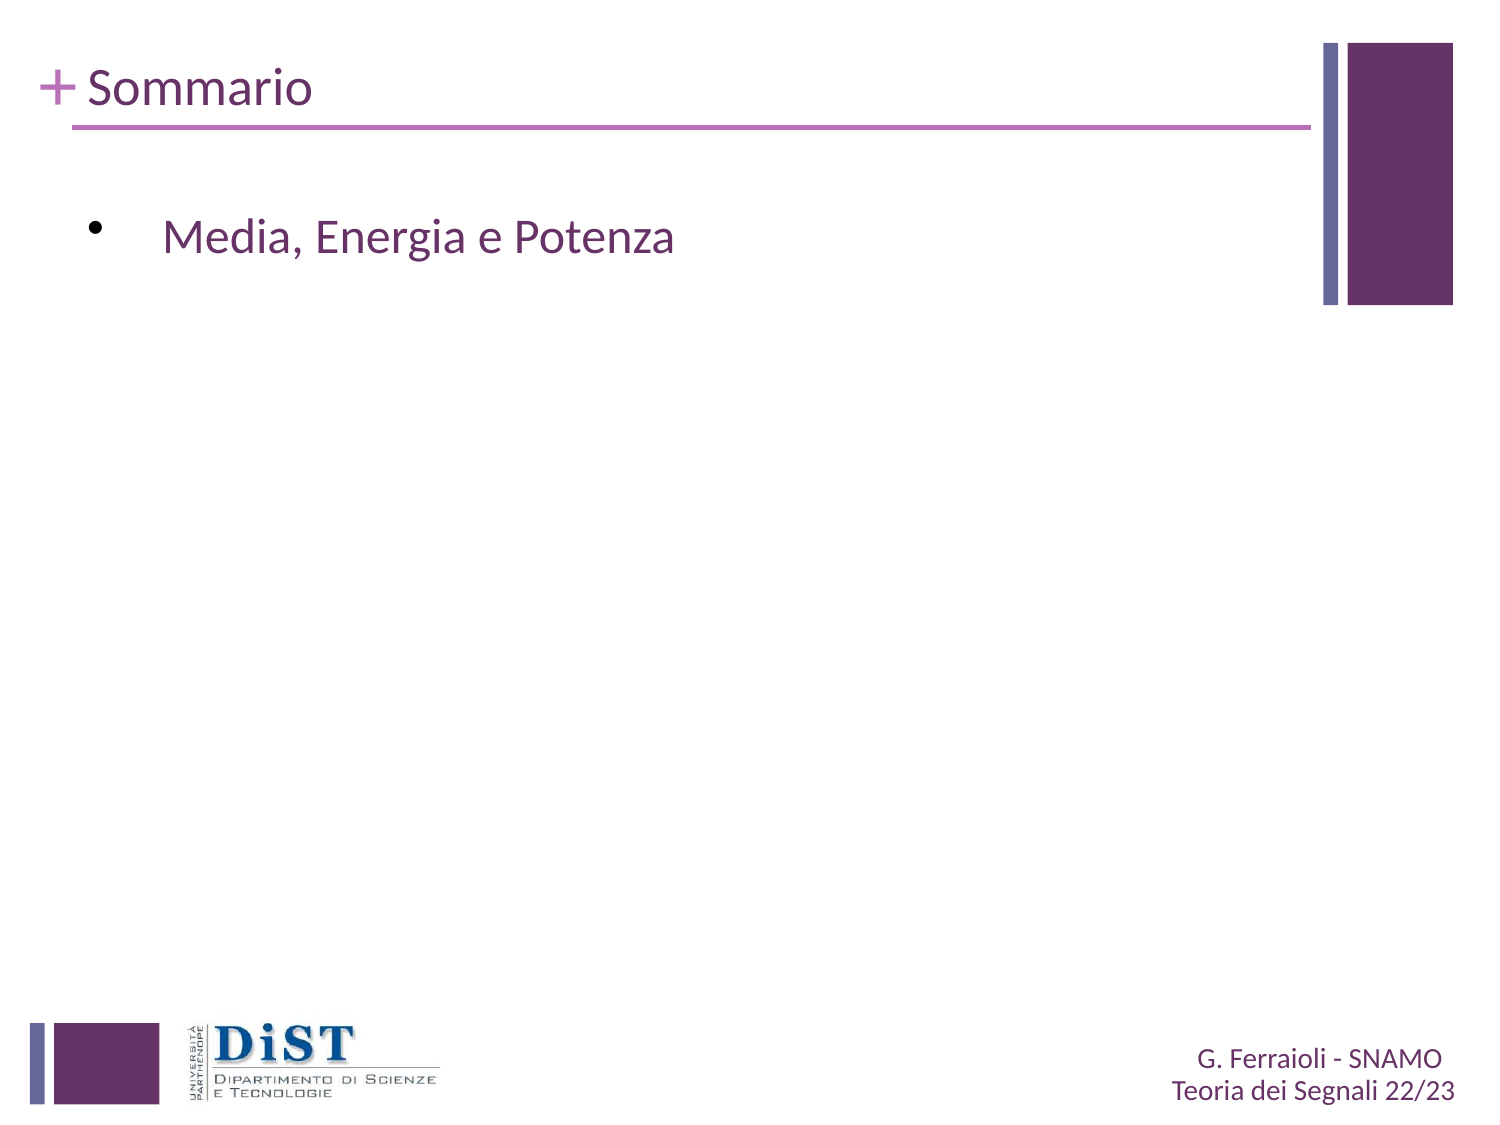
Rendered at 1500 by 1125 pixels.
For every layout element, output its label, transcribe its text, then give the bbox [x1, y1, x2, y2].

text_box Media, Energia e Potenza [72, 184, 1419, 272]
title Sommario [72, 49, 1312, 128]
picture [170, 1014, 463, 1112]
